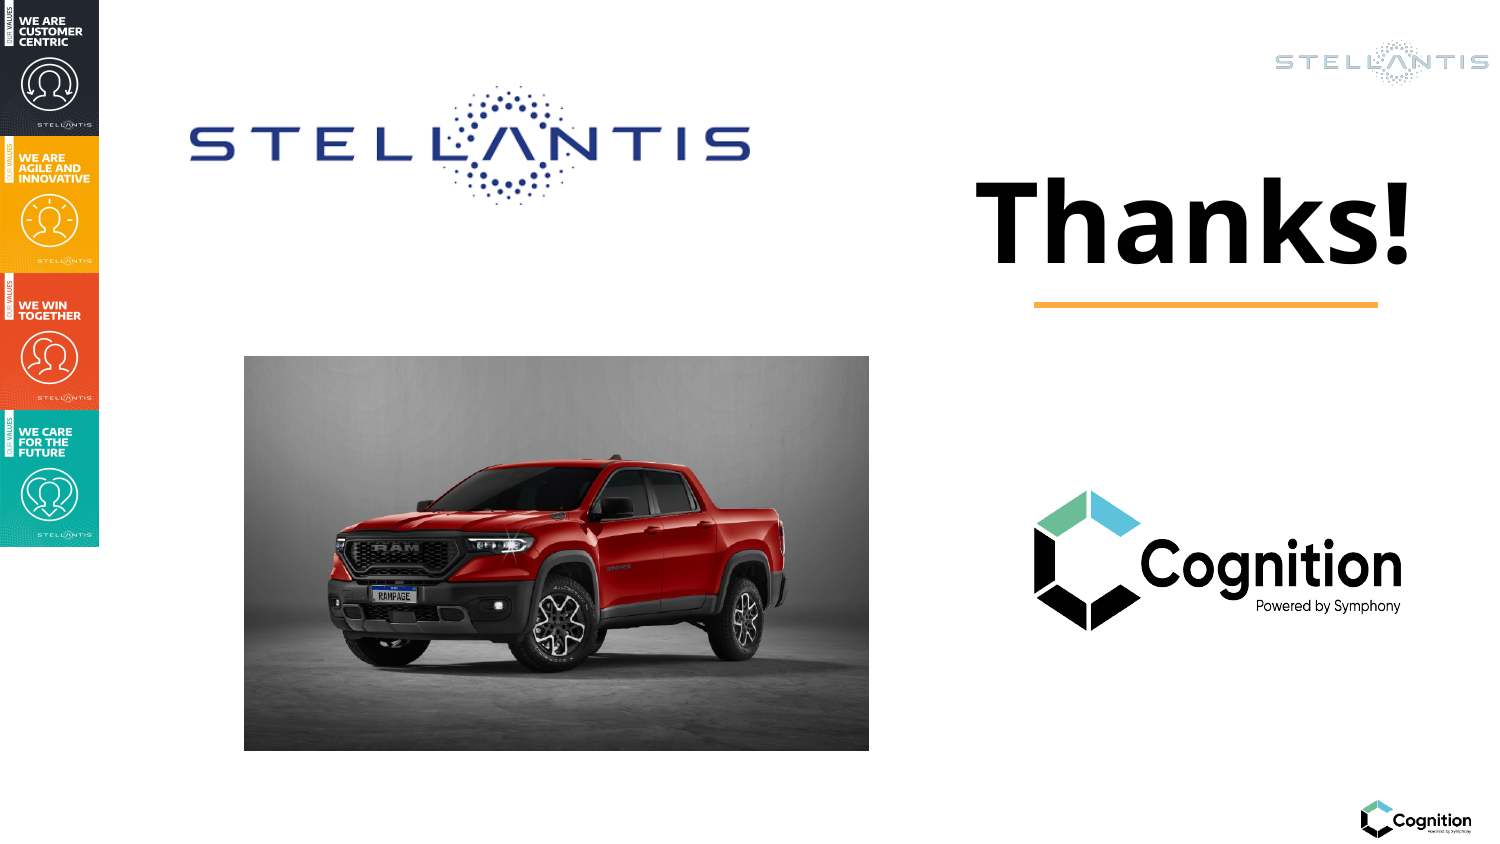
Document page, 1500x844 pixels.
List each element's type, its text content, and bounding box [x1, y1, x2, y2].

picture [0, 0, 99, 548]
picture [1259, 22, 1500, 102]
picture [1033, 490, 1401, 631]
picture [190, 86, 751, 205]
picture [244, 356, 869, 751]
picture [1361, 800, 1472, 838]
text_box Thanks! [841, 14, 1500, 422]
